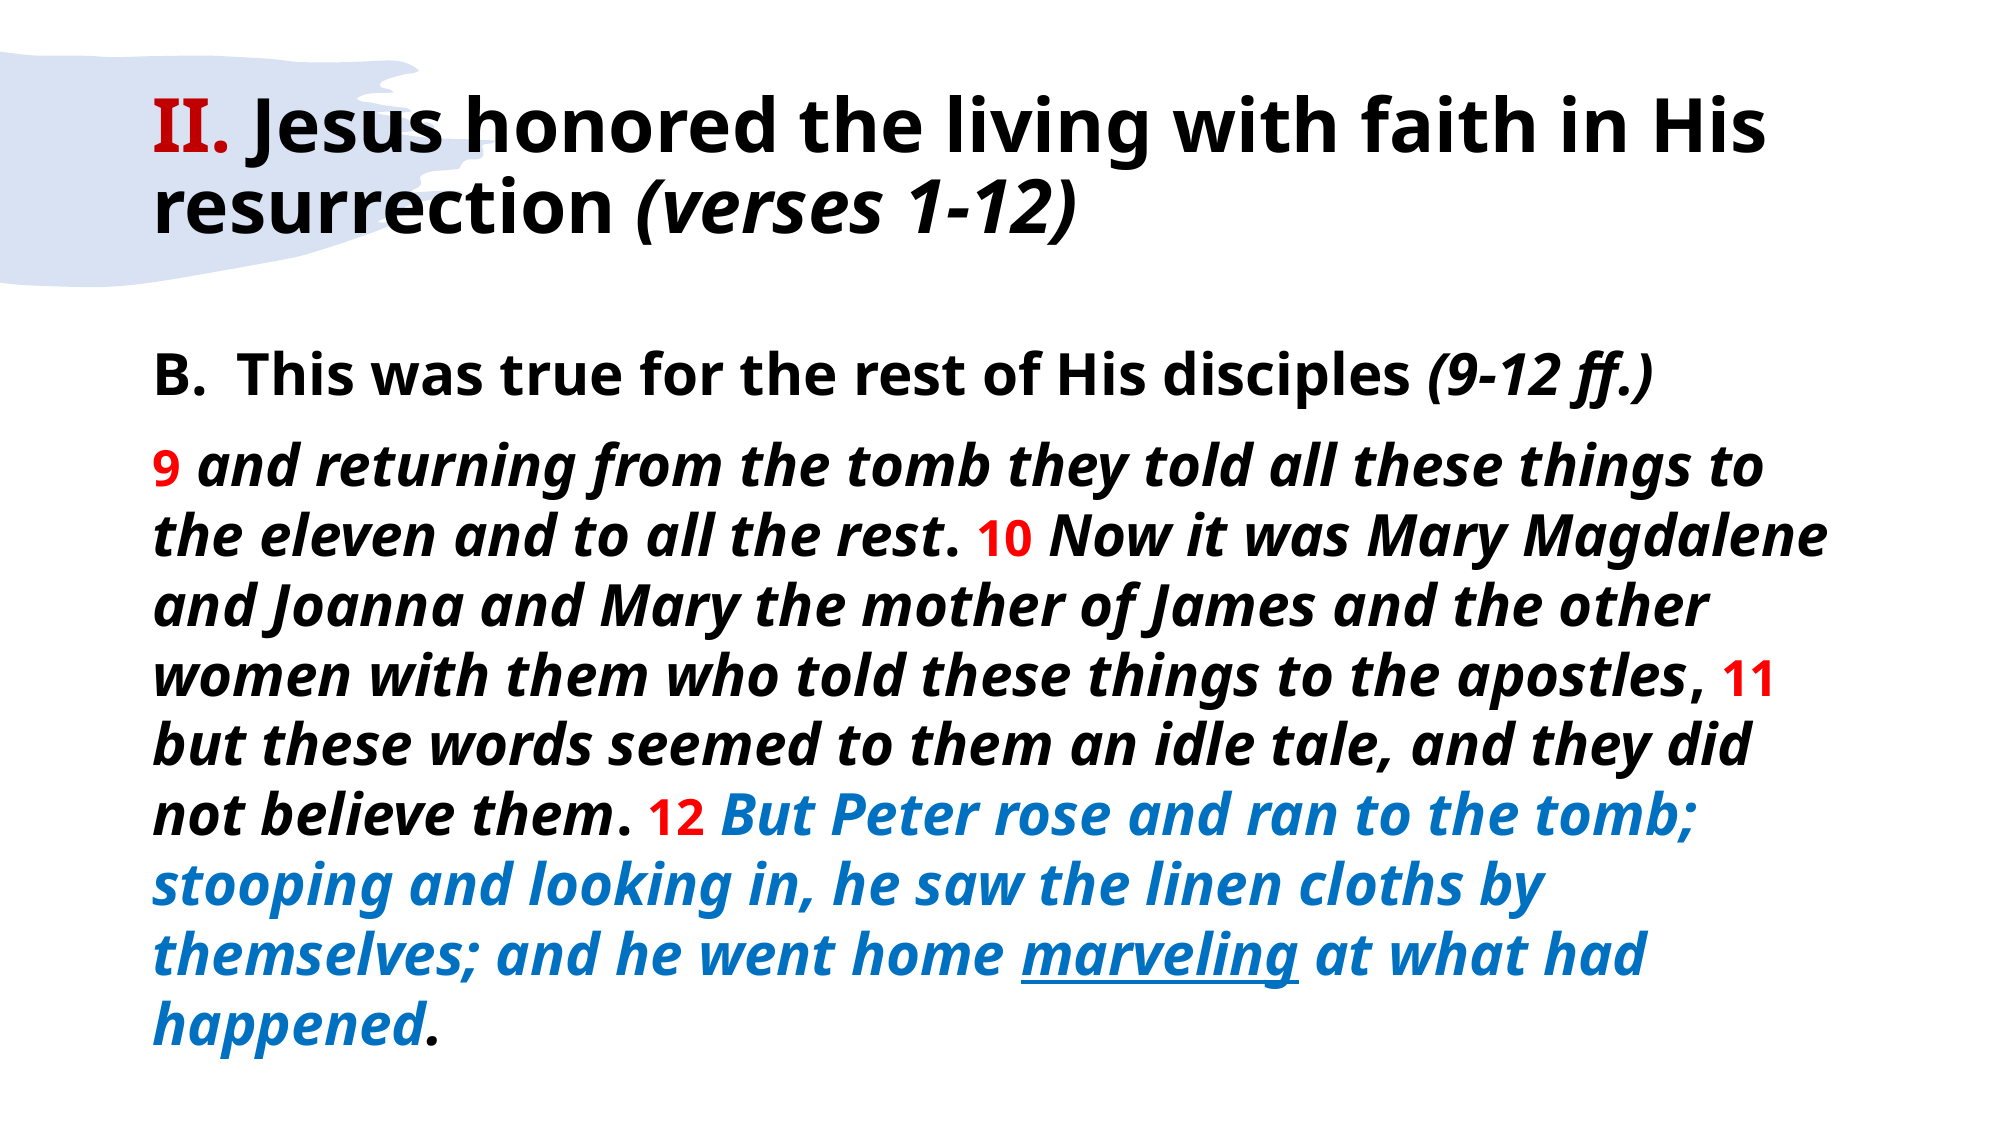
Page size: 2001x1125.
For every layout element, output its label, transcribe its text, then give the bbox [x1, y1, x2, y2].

title II. Jesus honored the living with faith in His resurrection (verses 1-12) [137, 59, 1863, 278]
list This was true for the rest of His disciples (9-12 ff.) 9 and returning from the tomb they told all these things to the eleven and to all the rest. 10 Now it was Mary Magdalene and Joanna and Mary the mother of James and the other women with them who told these things to the apostles, 11 but these words seemed to them an idle tale, and they did not believe them. 12 But Peter rose and ran to the tomb; stooping and looking in, he saw the linen cloths by themselves; and he went home marveling at what had happened. [137, 329, 1863, 1101]
